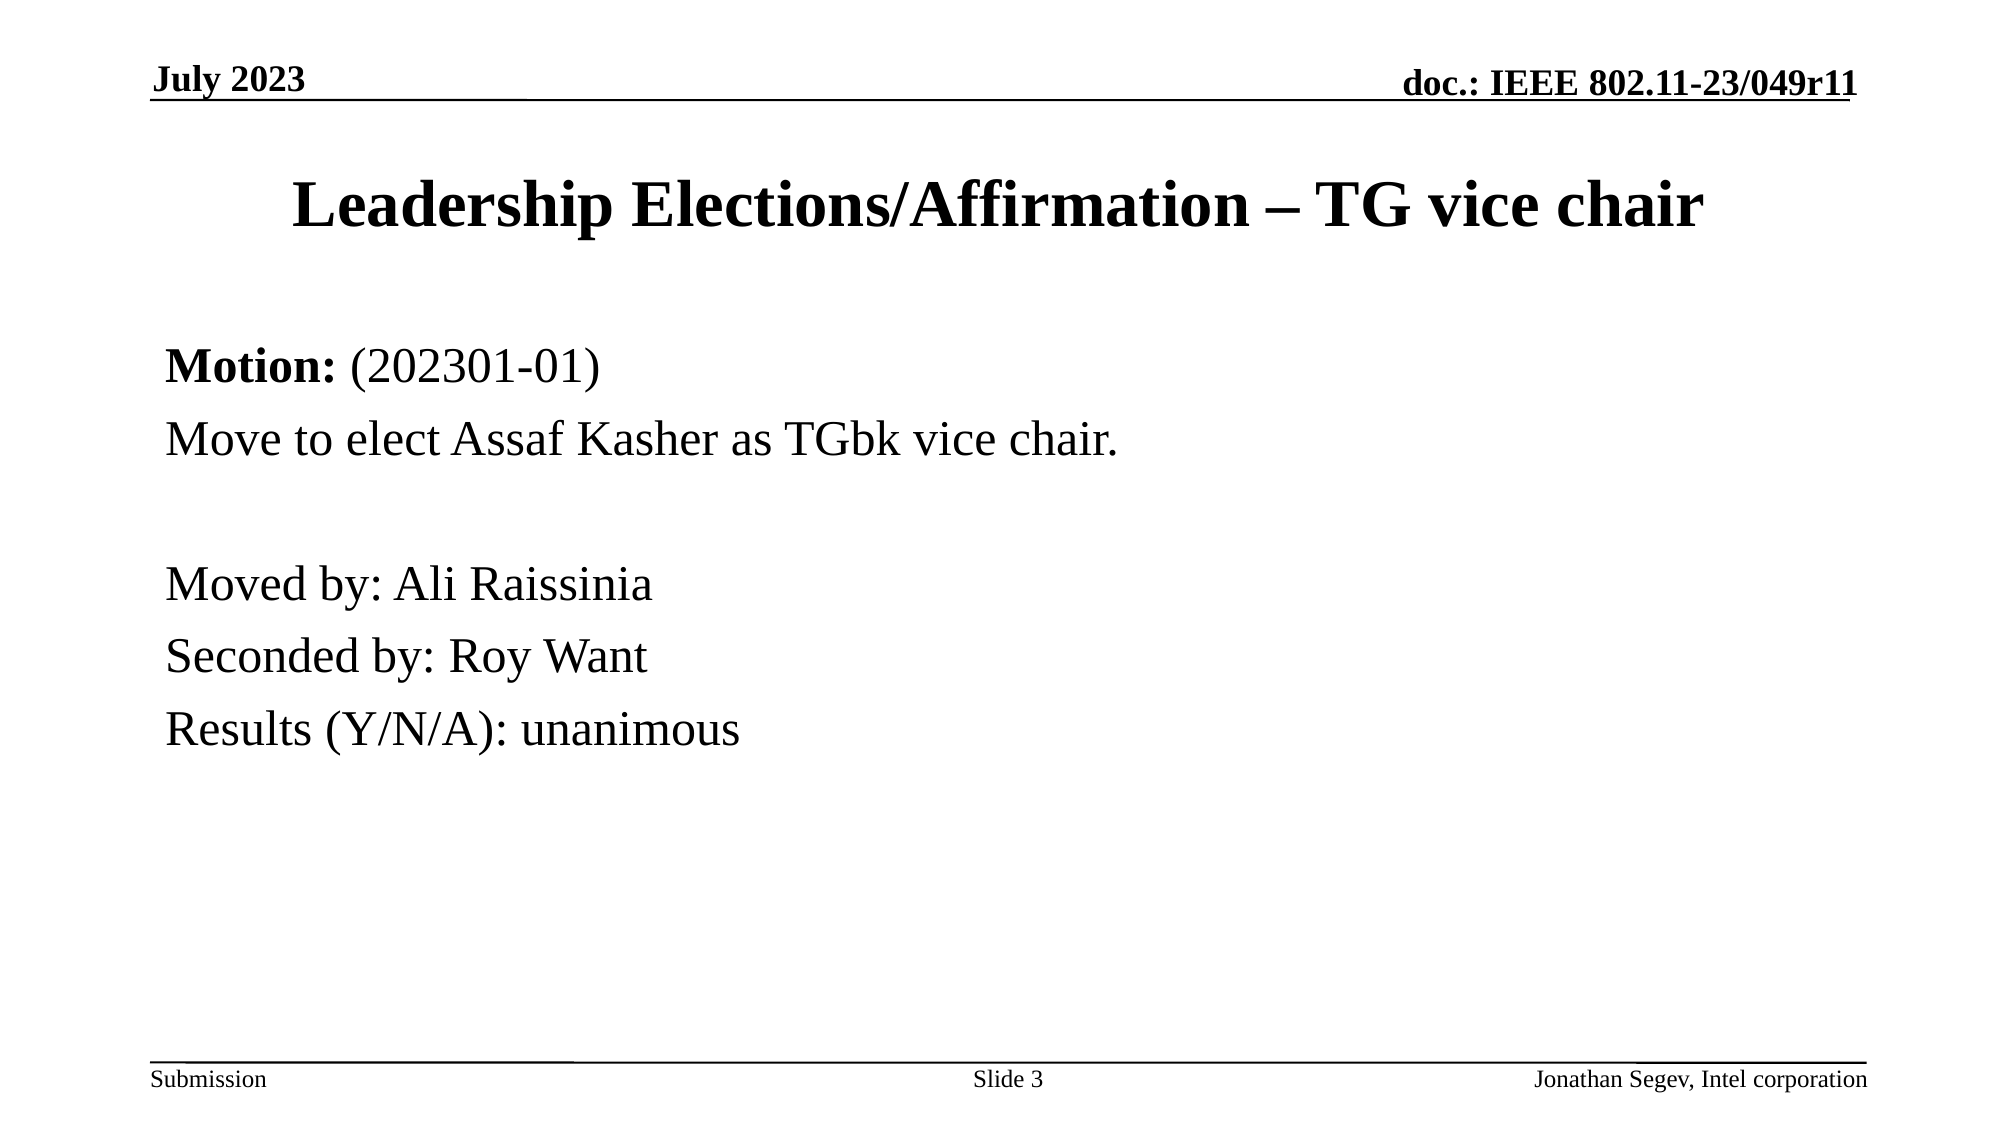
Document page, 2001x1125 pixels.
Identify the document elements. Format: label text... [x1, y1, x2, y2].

footer Jonathan Segev, Intel corporation [1171, 1061, 1869, 1093]
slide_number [152, 54, 563, 100]
title Leadership Elections/Affirmation – TG vice chair [149, 112, 1850, 288]
list Motion: (202301-01) Move to elect Assaf Kasher as TGbk vice chair. Moved by: Ali Raissinia Seconded by: Roy Want Results (Y/N/A): unanimous [149, 324, 1850, 1000]
slide_number Slide 3 [950, 1061, 1067, 1123]
